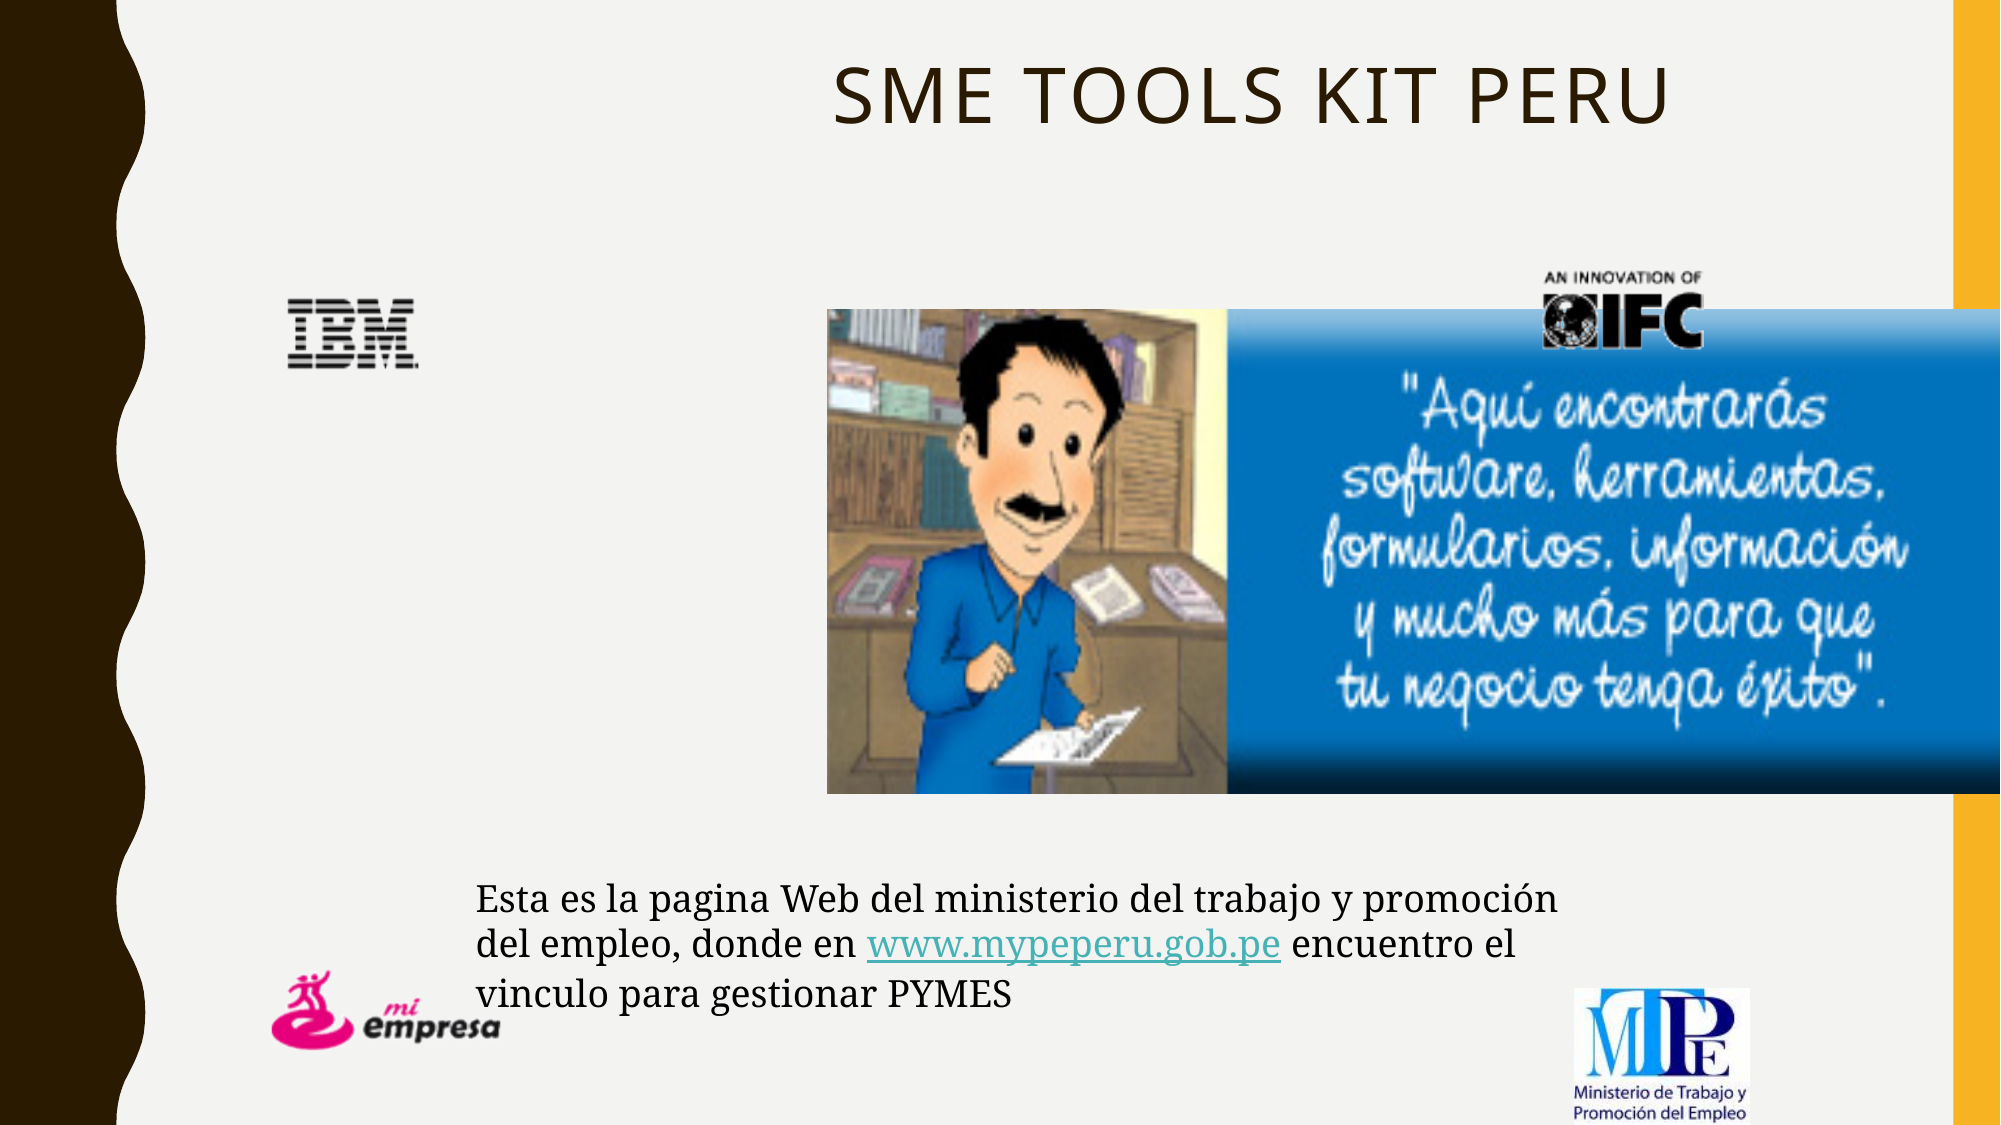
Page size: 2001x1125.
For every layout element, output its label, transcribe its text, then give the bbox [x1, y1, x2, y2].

picture [286, 281, 423, 375]
picture [1538, 269, 1704, 352]
picture [248, 960, 531, 1071]
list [827, 309, 2000, 794]
title SME Tools Kit PERU [832, 45, 2000, 141]
picture [1574, 988, 1751, 1125]
text_box Esta es la pagina Web del ministerio del trabajo y promoción del empleo, donde en www.mypeperu.gob.pe encuentro el vinculo para gestionar PYMES [460, 867, 1633, 1023]
